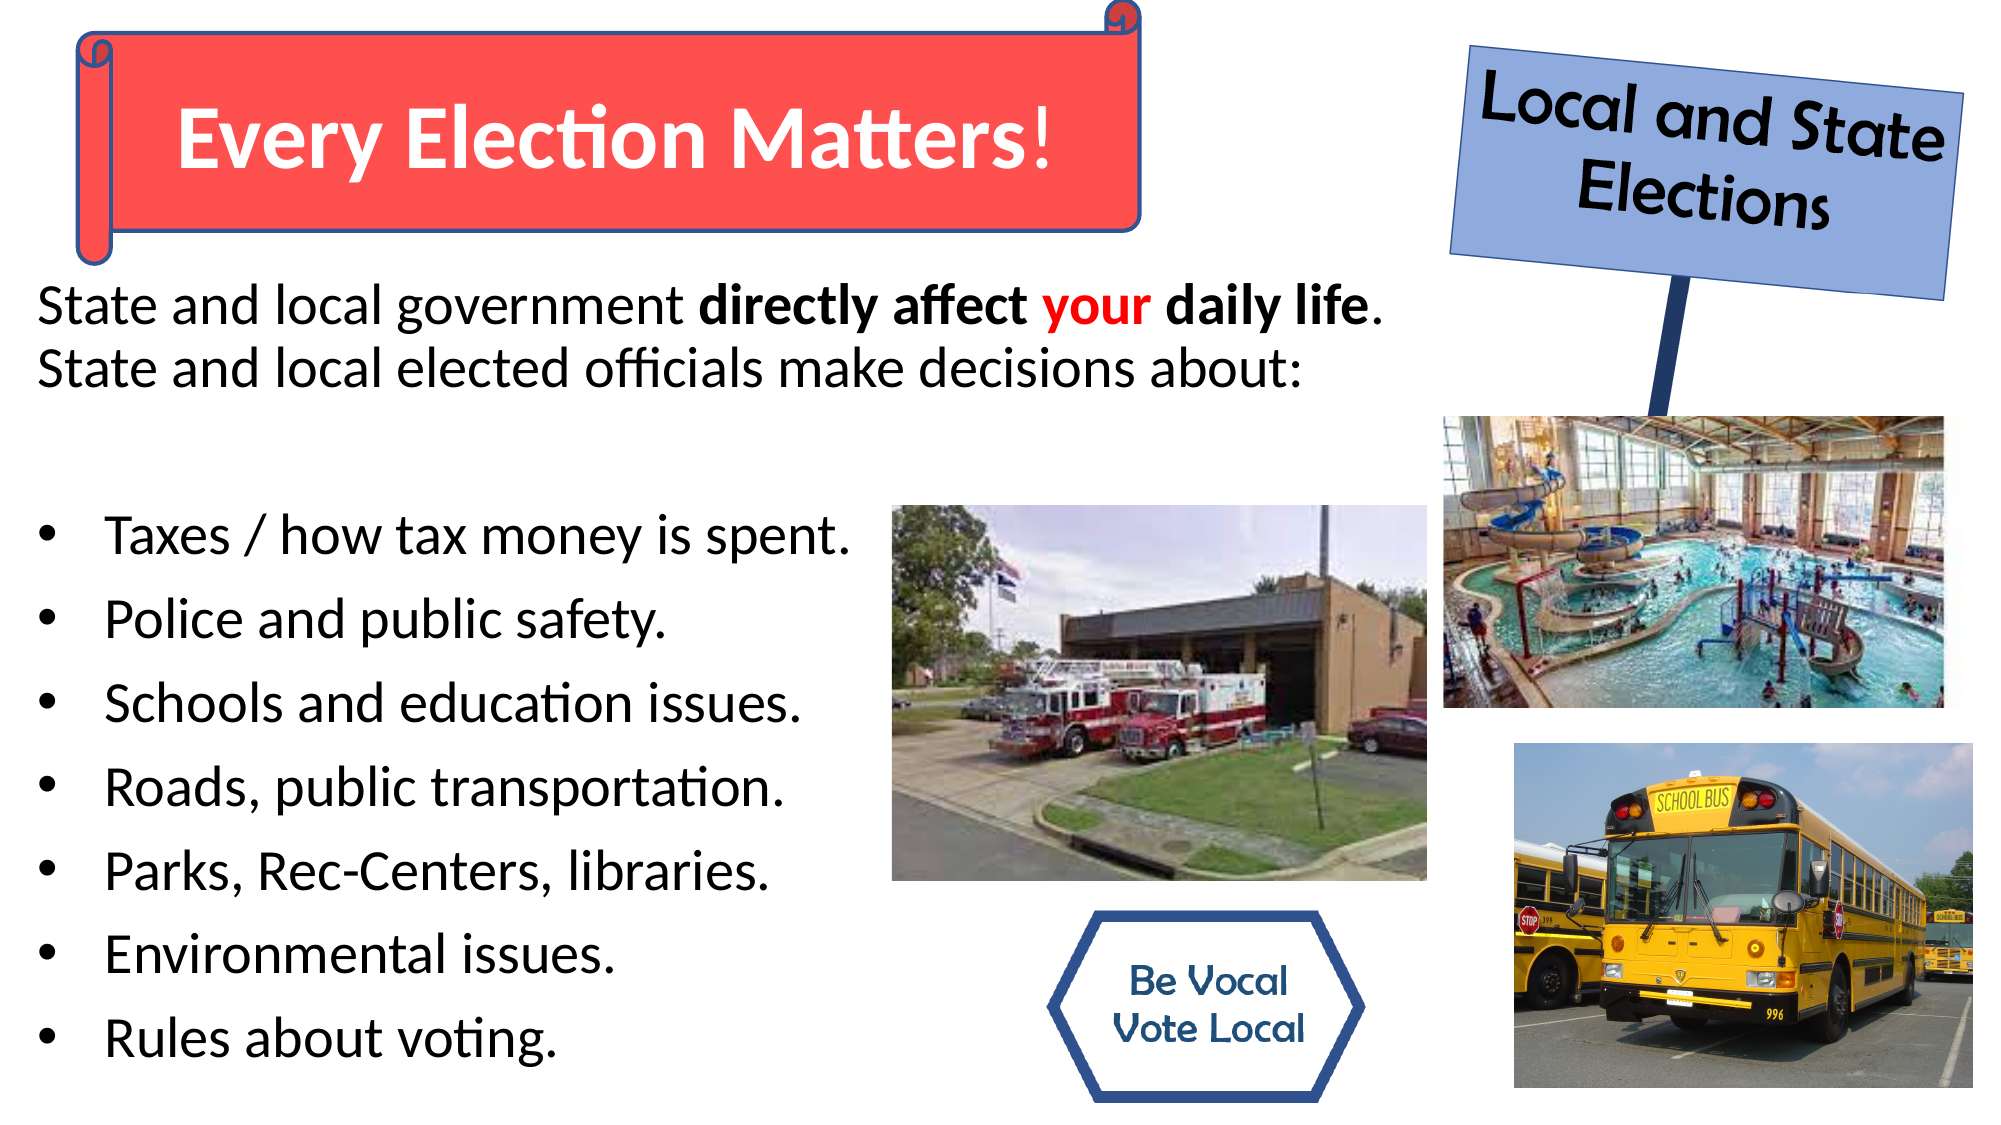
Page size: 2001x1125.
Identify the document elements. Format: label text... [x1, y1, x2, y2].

picture [1045, 885, 1372, 1113]
list State and local government directly affect your daily life. State and local elected officials make decisions about: Taxes / how tax money is spent. Police and public safety. Schools and education issues. Roads, public transportation. Parks, Rec-Centers, libraries. Environmental issues. Rules about voting. [14, 266, 1448, 1125]
picture [891, 24, 1974, 881]
text_box Every Election Matters! [75, 0, 1142, 266]
picture [1513, 743, 1974, 1089]
